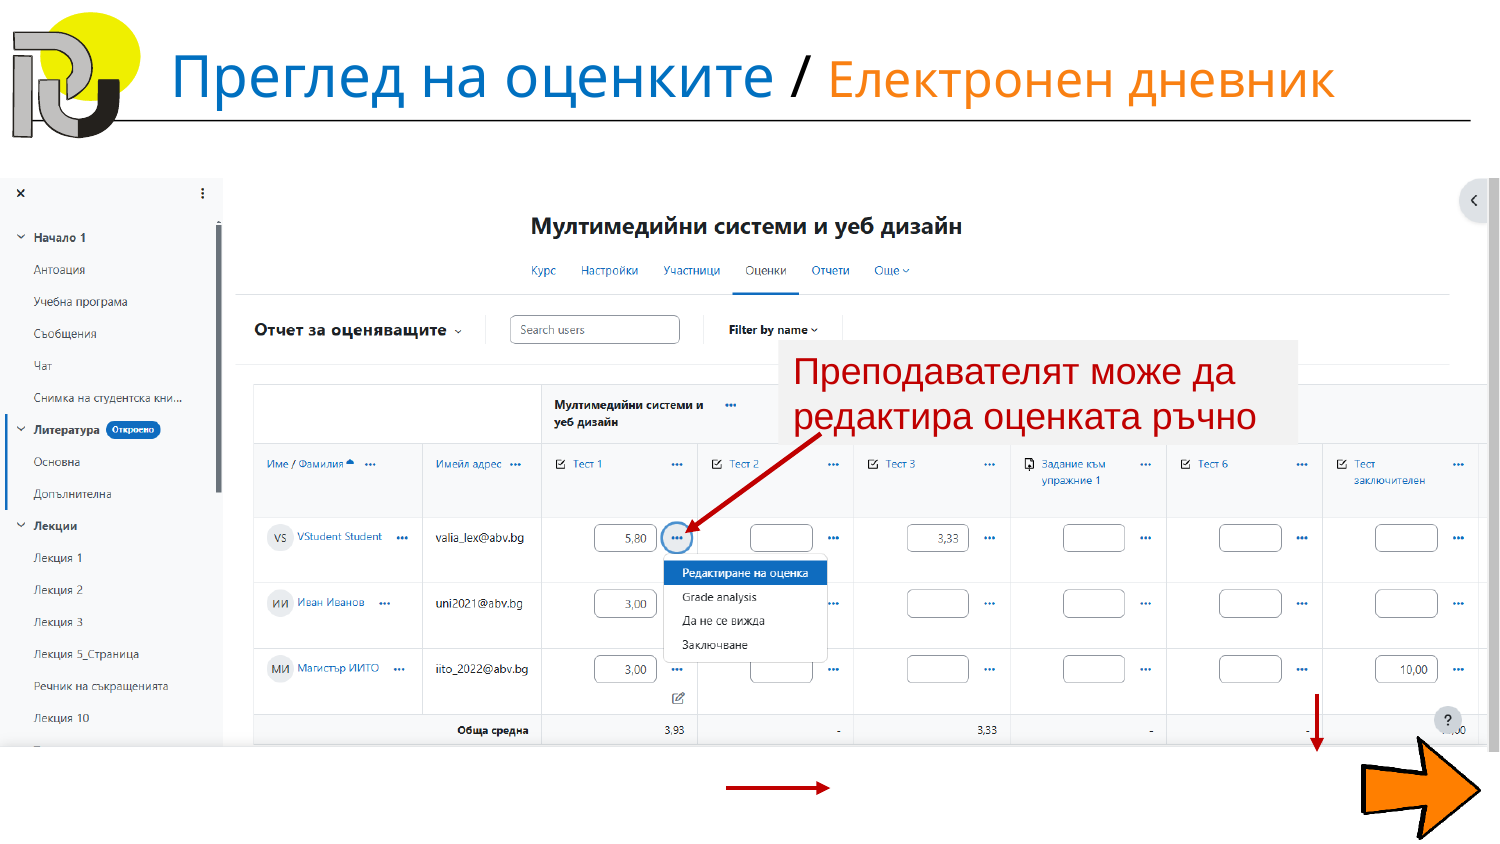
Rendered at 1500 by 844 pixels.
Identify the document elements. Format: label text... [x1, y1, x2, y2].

picture [0, 178, 1500, 840]
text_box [684, 433, 822, 534]
text_box Преглед на оценките / Електронен дневник [155, 31, 1500, 139]
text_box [11, 11, 142, 140]
